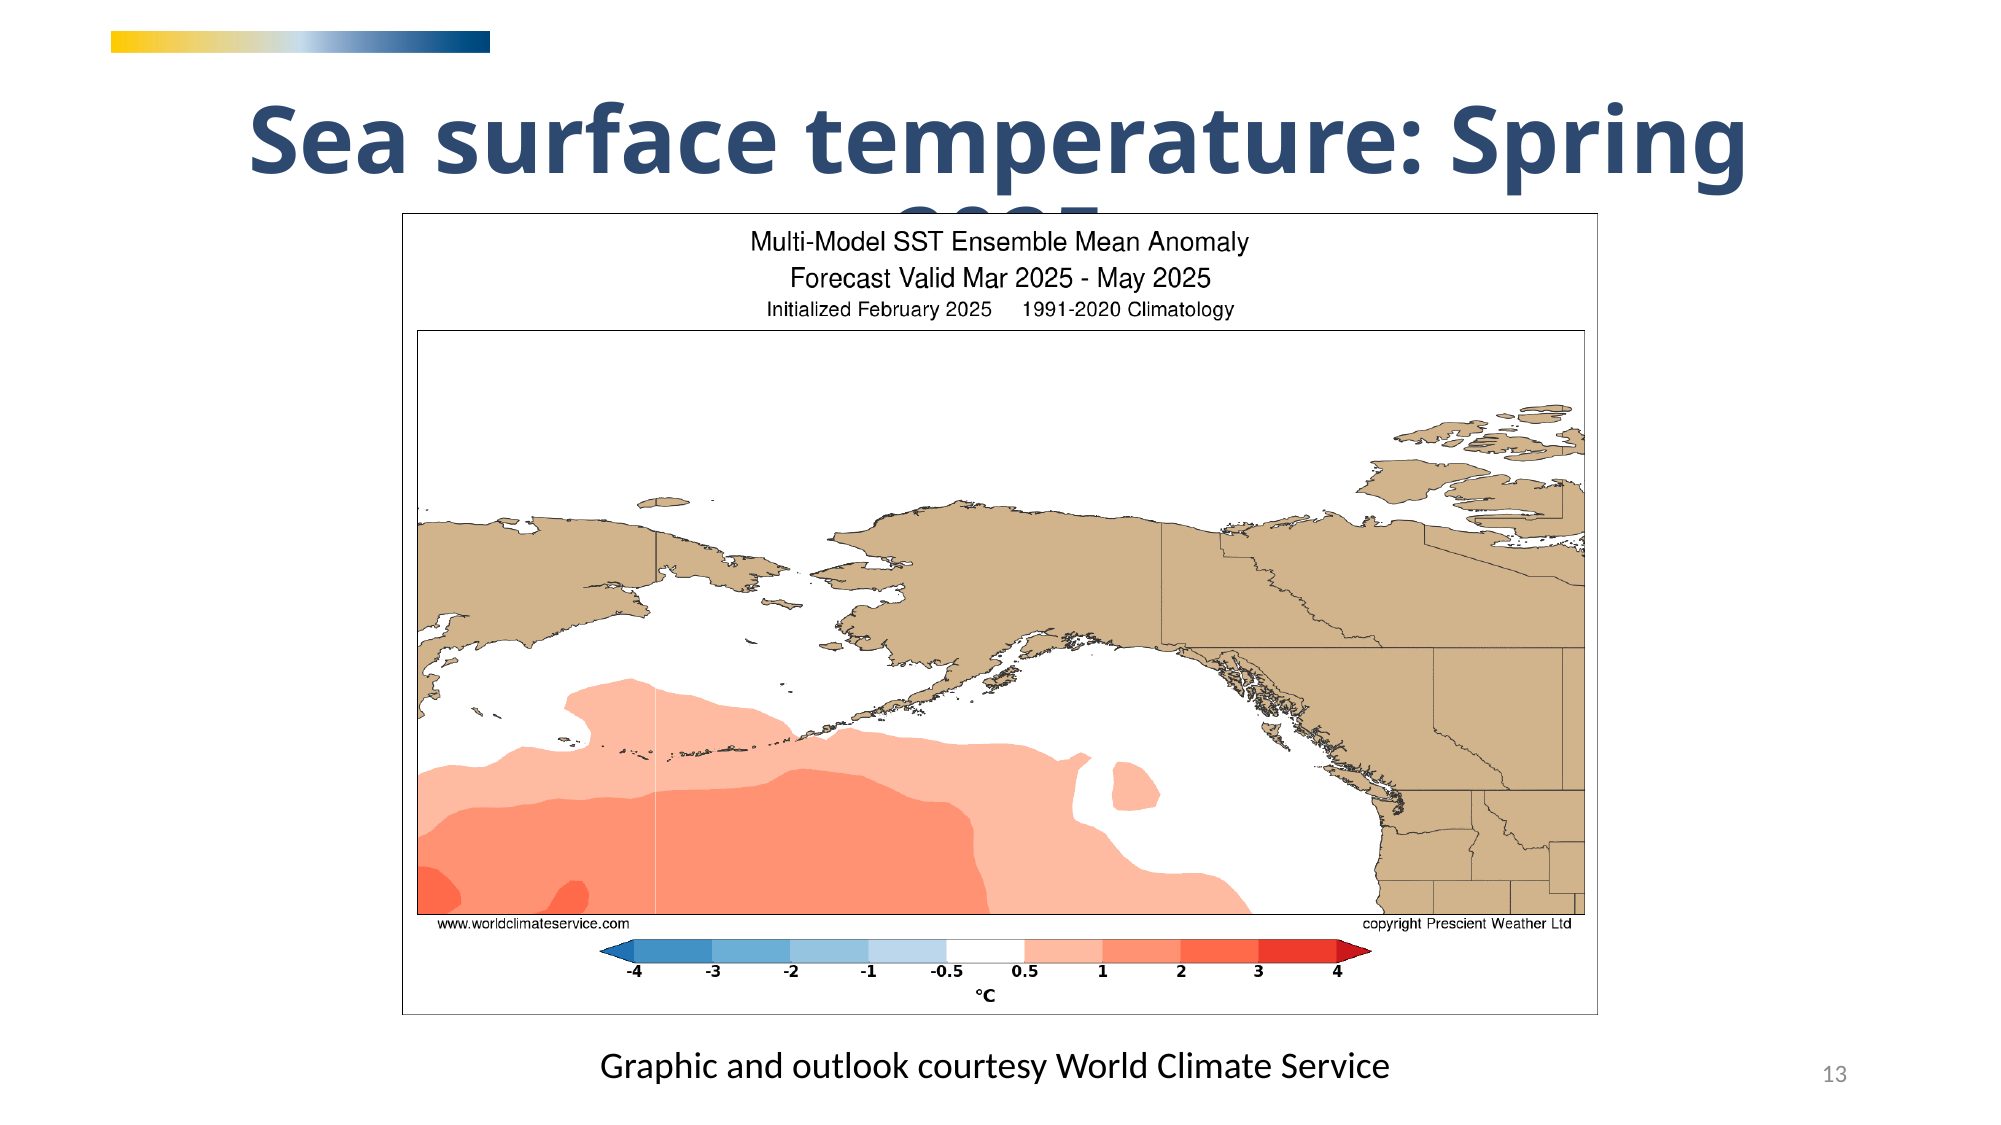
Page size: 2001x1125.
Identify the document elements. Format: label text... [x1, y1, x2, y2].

picture [111, 31, 490, 53]
picture [402, 213, 1598, 1015]
text_box Graphic and outlook courtesy World Climate Service [585, 1033, 1415, 1093]
slide_number 13 [1412, 1042, 1863, 1103]
title Sea surface temperature: Spring 2025 [137, 85, 1863, 303]
